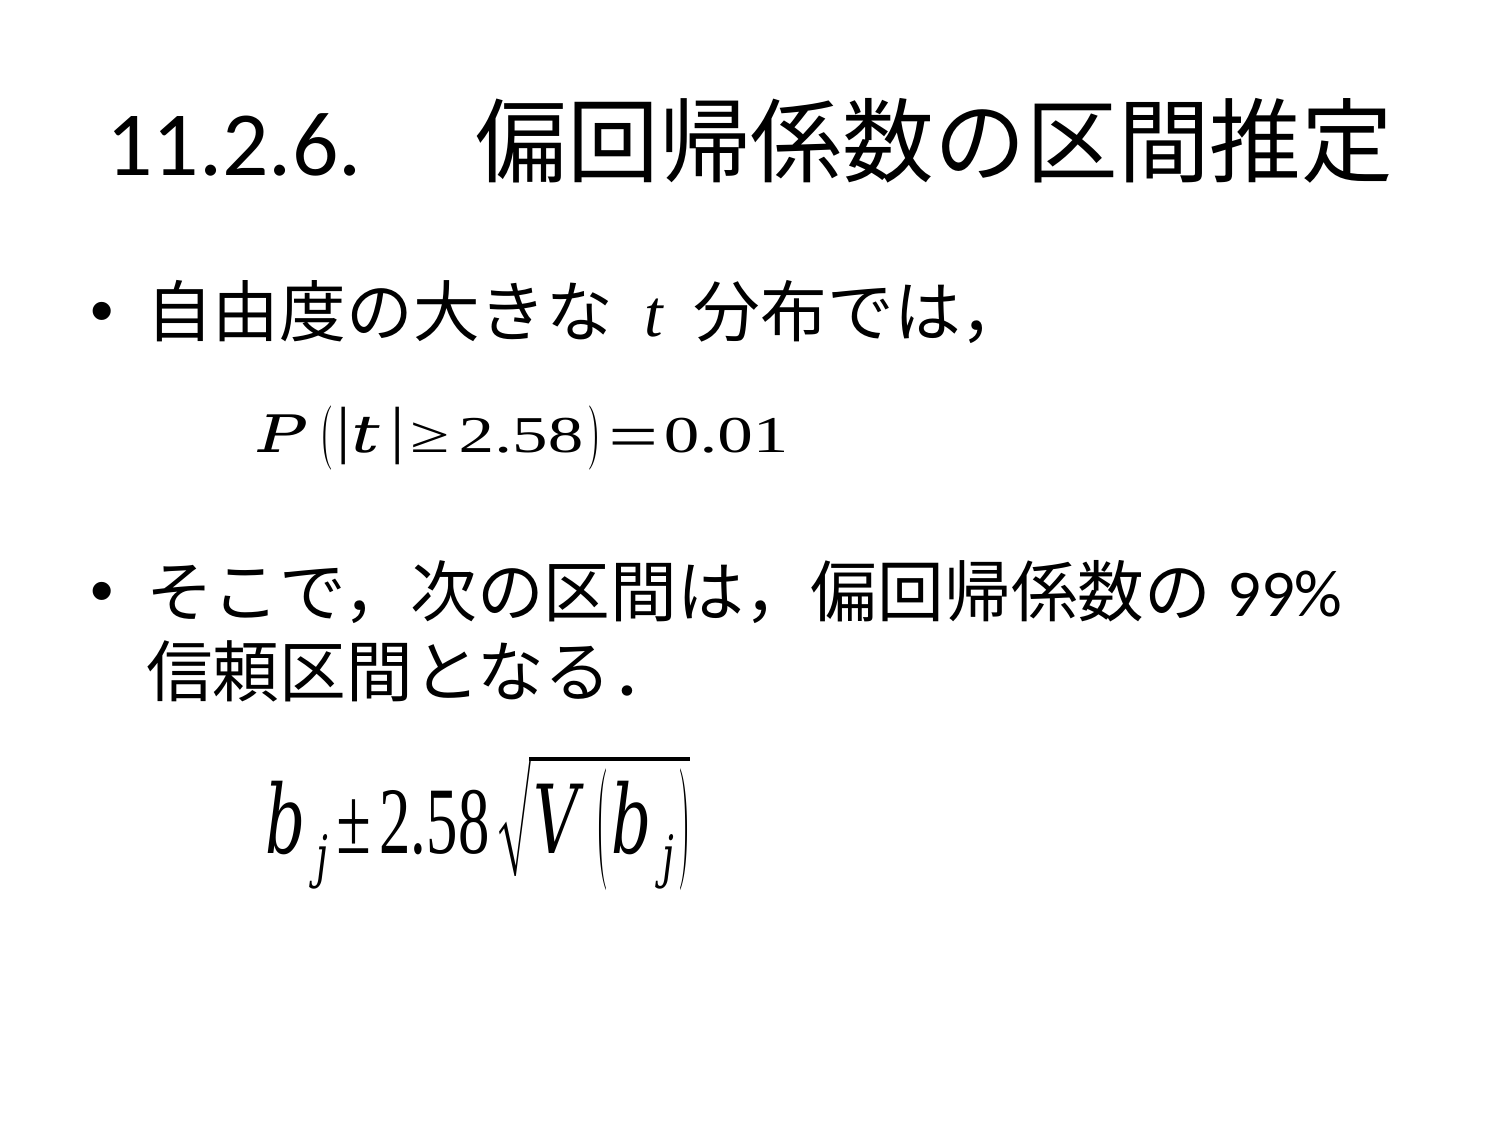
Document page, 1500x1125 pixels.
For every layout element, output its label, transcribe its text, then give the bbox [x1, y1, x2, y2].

title 11.2.6. 偏回帰係数の区間推定 [75, 45, 1425, 233]
list 自由度の大きな t 分布では， そこで，次の区間は，偏回帰係数の99%信頼区間となる． [75, 262, 1425, 1005]
